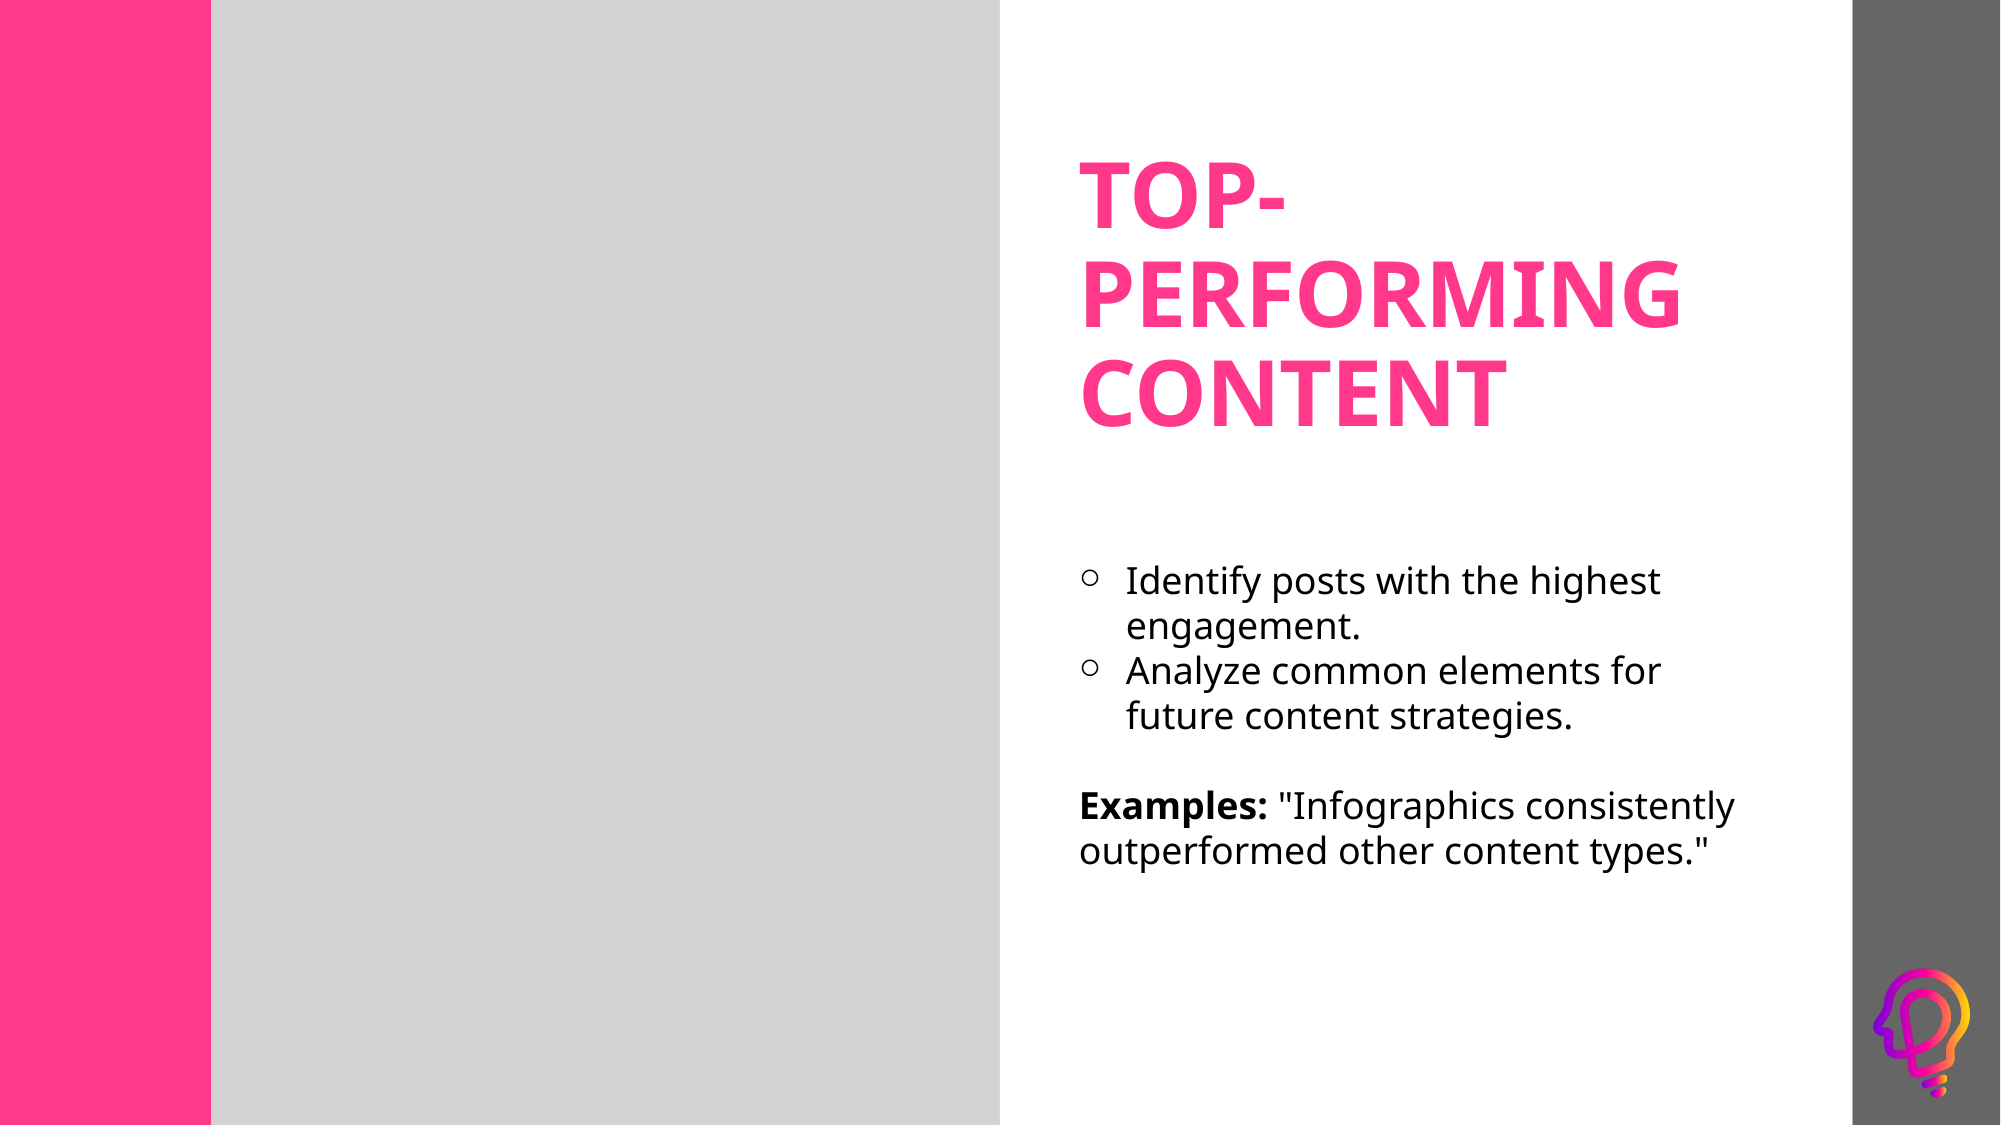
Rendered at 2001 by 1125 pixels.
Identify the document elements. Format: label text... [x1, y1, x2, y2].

text_box [0, 0, 210, 1125]
text_box [999, 0, 1854, 1125]
title TOP-PERFORMING CONTENT Identify posts with the highest engagement. Analyze common elements for future content strategies. Examples: "Infographics consistently outperformed other content types." [1063, 105, 1789, 1018]
picture [1812, 928, 2000, 1125]
text_box [210, 0, 999, 1125]
